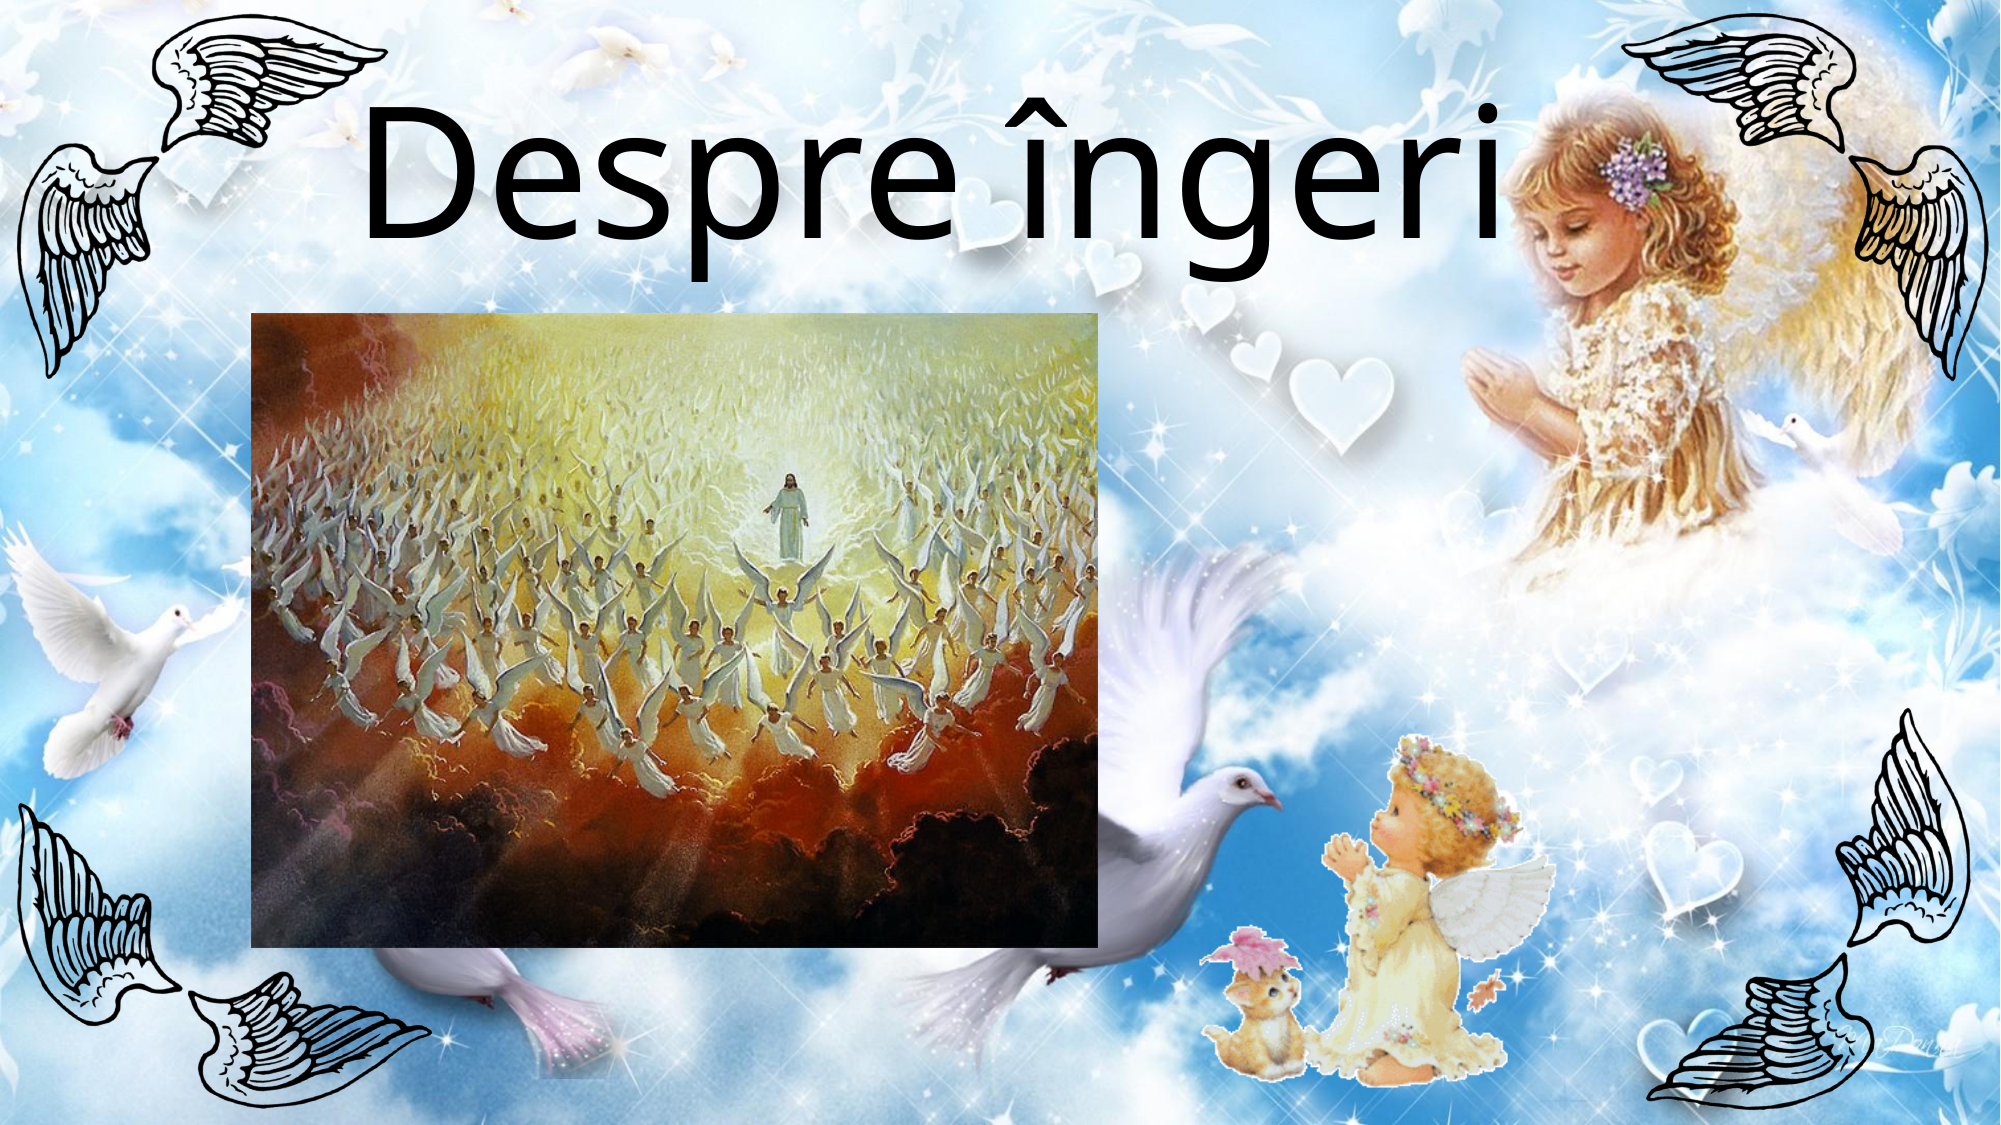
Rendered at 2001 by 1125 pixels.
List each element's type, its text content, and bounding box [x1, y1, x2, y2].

text_box Despre îngeri [337, 47, 1527, 283]
picture [0, 0, 2001, 1125]
